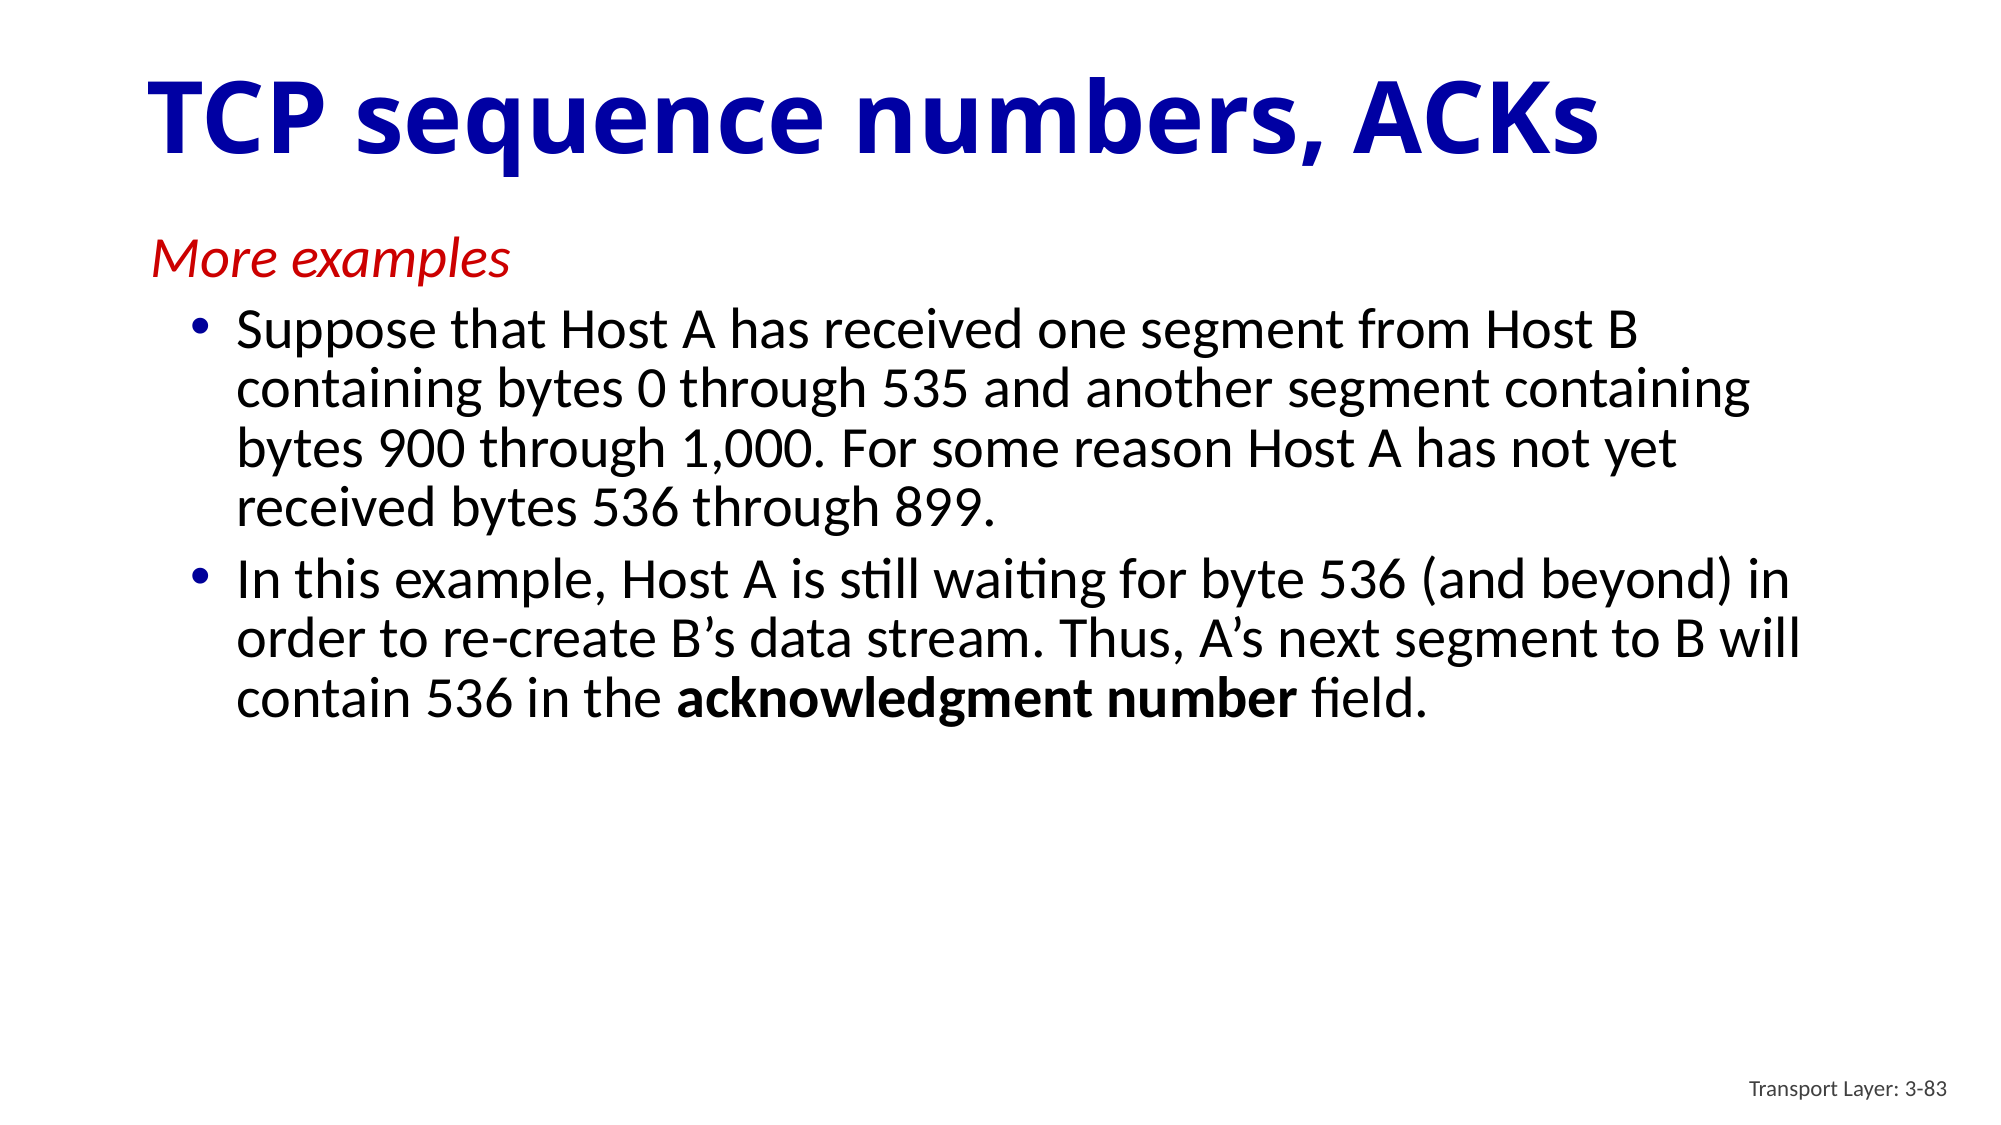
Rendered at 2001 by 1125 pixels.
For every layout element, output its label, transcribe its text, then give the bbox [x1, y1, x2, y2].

title TCP sequence numbers, ACKs [131, 47, 2000, 195]
text_box More examples Suppose that Host A has received one segment from Host B containing bytes 0 through 535 and another segment containing bytes 900 through 1,000. For some reason Host A has not yet received bytes 536 through 899. In this example, Host A is still waiting for byte 536 (and beyond) in order to re-create B’s data stream. Thus, A’s next segment to B will contain 536 in the acknowledgment number field. [117, 222, 1867, 1033]
slide_number Transport Layer: 3-83 [1512, 1056, 1963, 1117]
